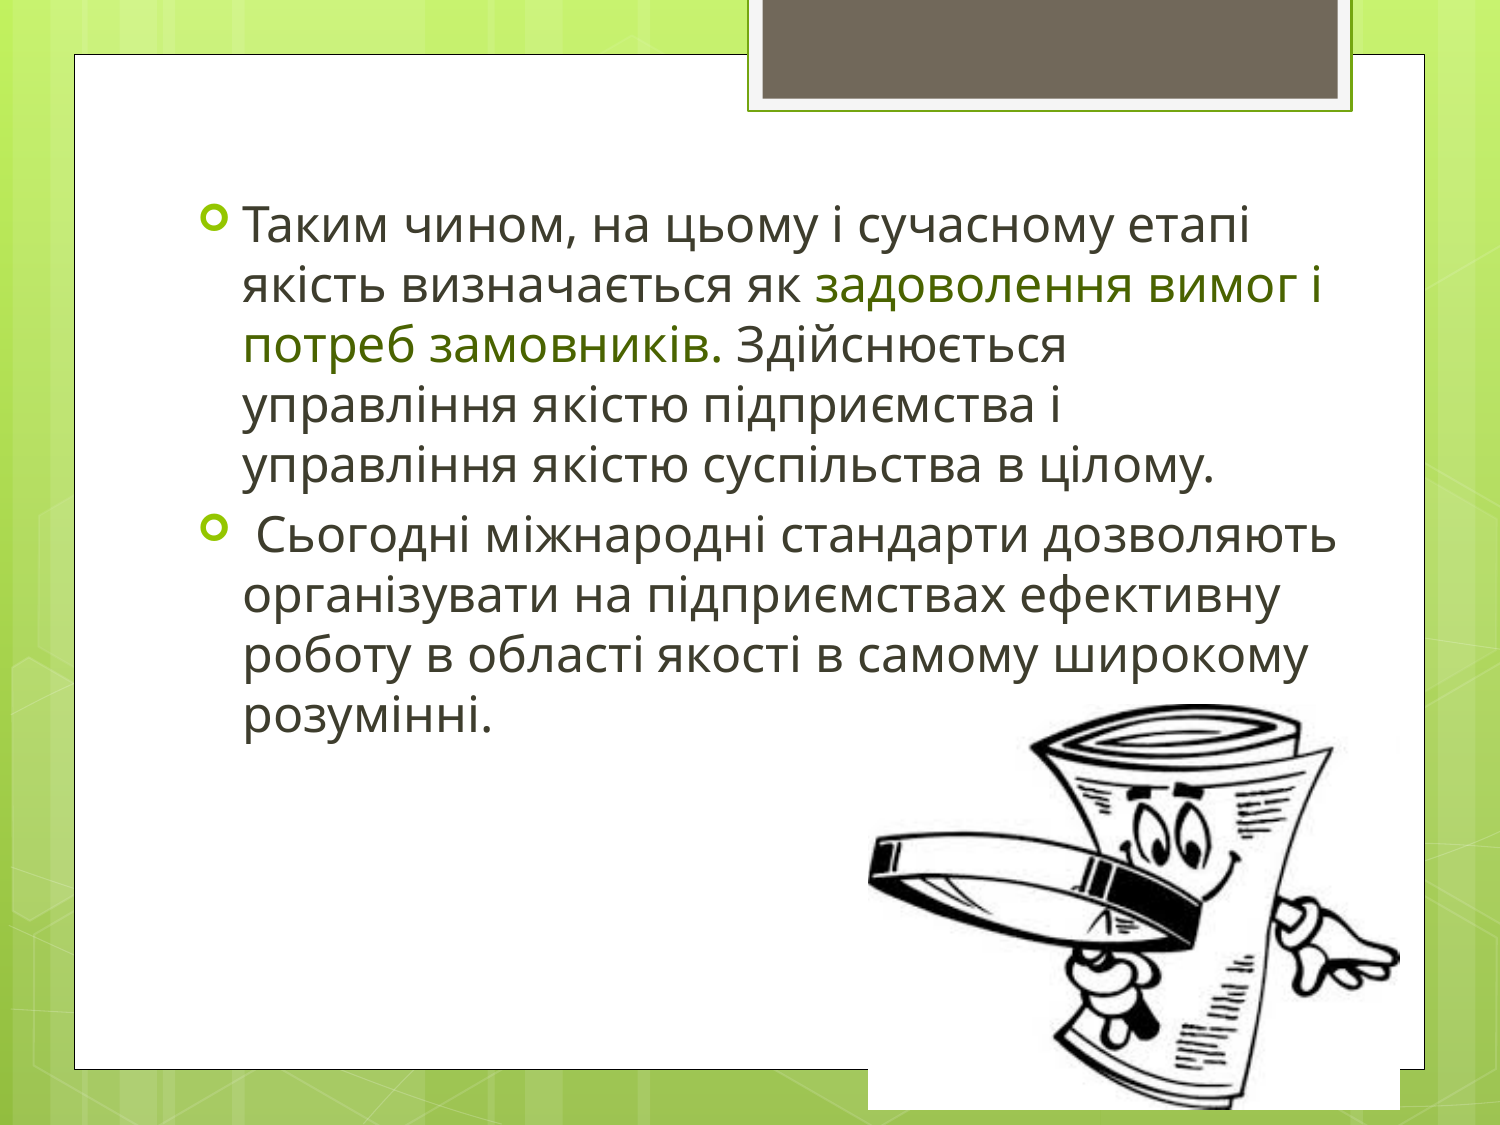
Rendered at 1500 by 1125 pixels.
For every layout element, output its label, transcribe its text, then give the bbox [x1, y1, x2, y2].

list Таким чином, на цьому і сучасному етапі якість визначається як задоволення вимог і потреб замовників. Здійснюється управління якістю підприємства і управління якістю суспільства в цілому. Сьогодні міжнародні стандарти дозволяють організувати на підприємствах ефективну роботу в області якості в самому широкому розумінні. [171, 184, 1365, 957]
picture [867, 703, 1400, 1110]
